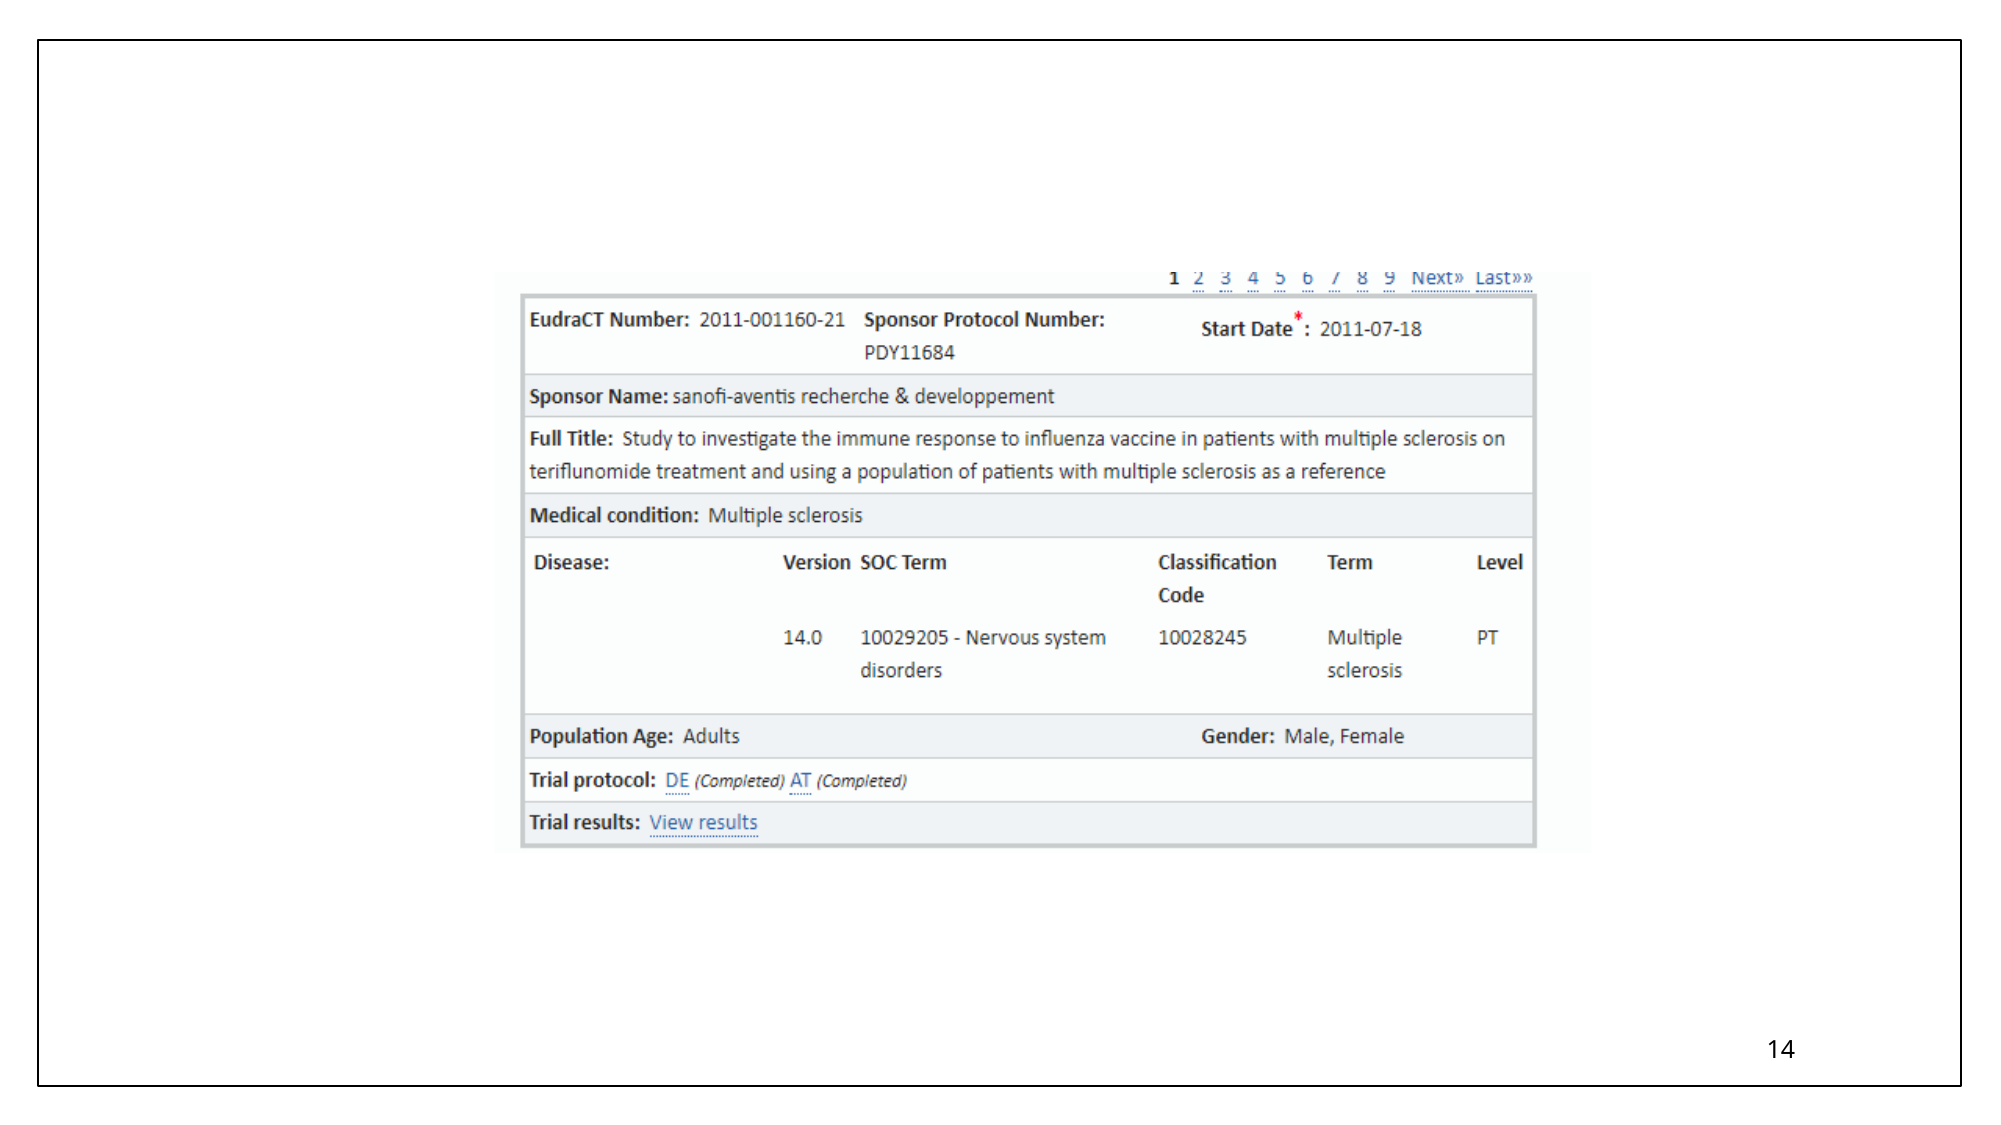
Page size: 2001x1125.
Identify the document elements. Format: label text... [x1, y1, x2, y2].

slide_number 14 [1530, 1020, 1811, 1081]
picture [493, 272, 1592, 853]
